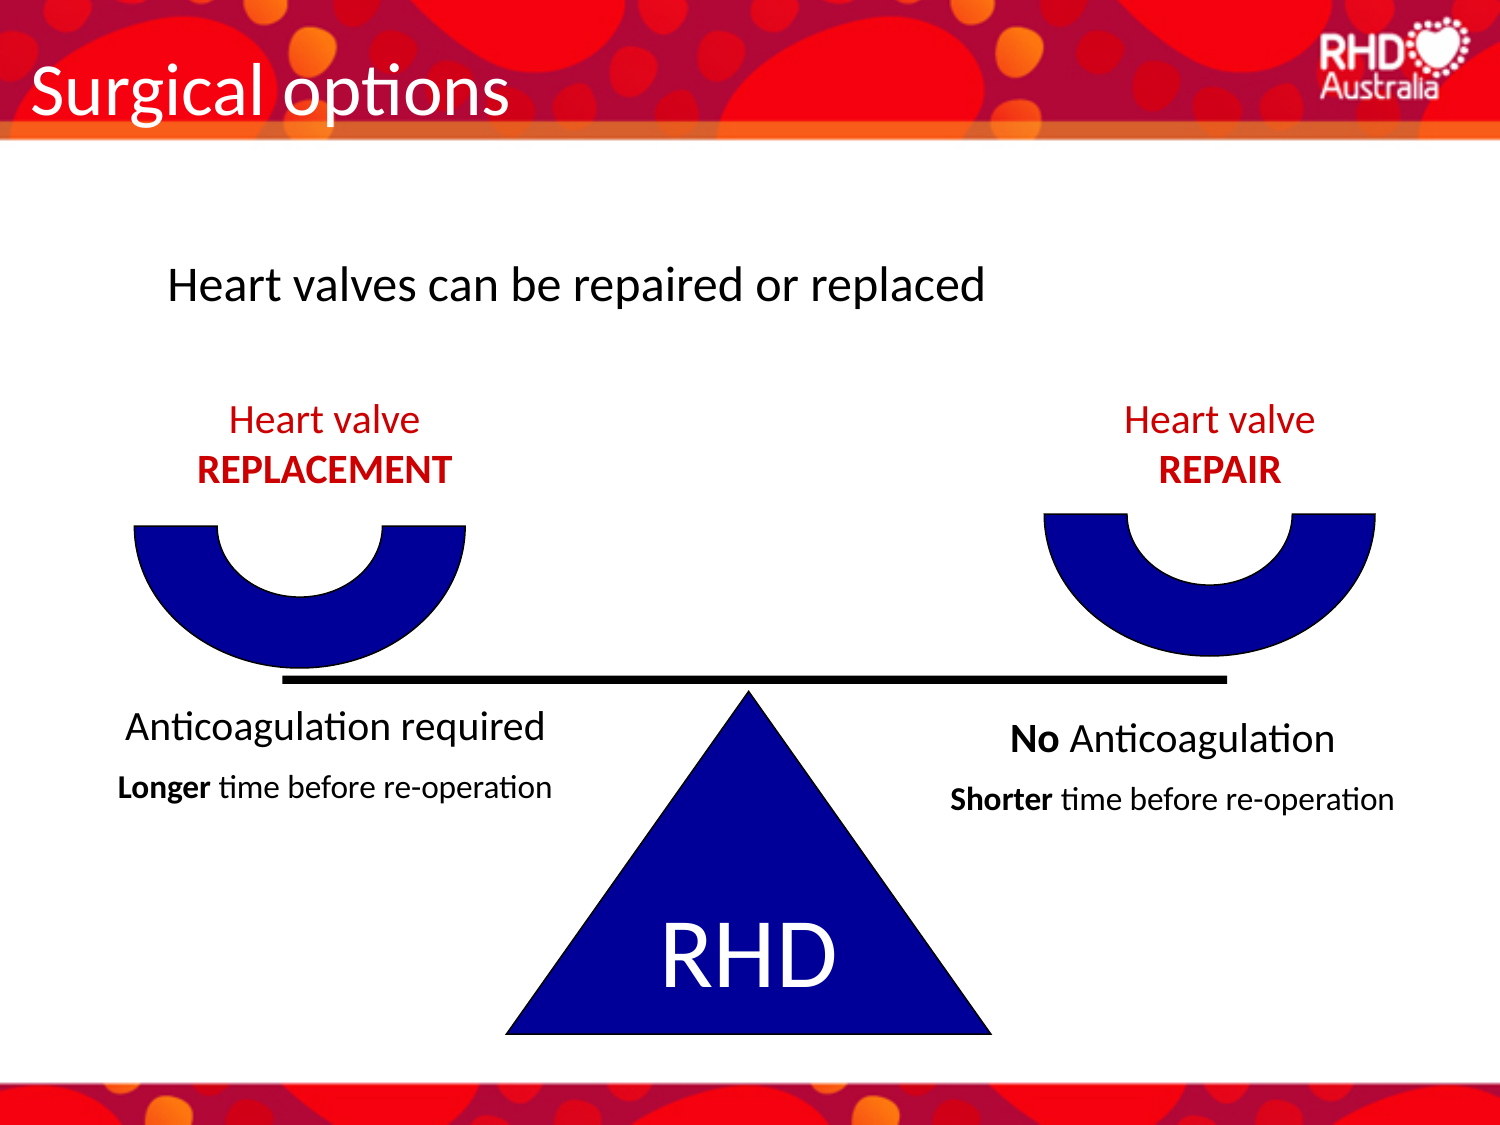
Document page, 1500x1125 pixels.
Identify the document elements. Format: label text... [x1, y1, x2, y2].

text_box Heart valve REPAIR [1069, 384, 1371, 500]
text_box Heart valve REPLACEMENT [122, 384, 527, 500]
text_box Surgical options [30, 40, 1371, 131]
text_box [615, 691, 882, 880]
text_box RHD [601, 880, 897, 1016]
text_box [506, 900, 991, 1035]
text_box Anticoagulation required Longer time before re-operation [94, 691, 576, 813]
text_box [134, 526, 466, 668]
text_box No Anticoagulation Shorter time before re-operation [918, 703, 1427, 825]
text_box [1044, 514, 1375, 656]
picture [0, 0, 1500, 1125]
text_box Heart valves can be repaired or replaced [152, 244, 1092, 319]
